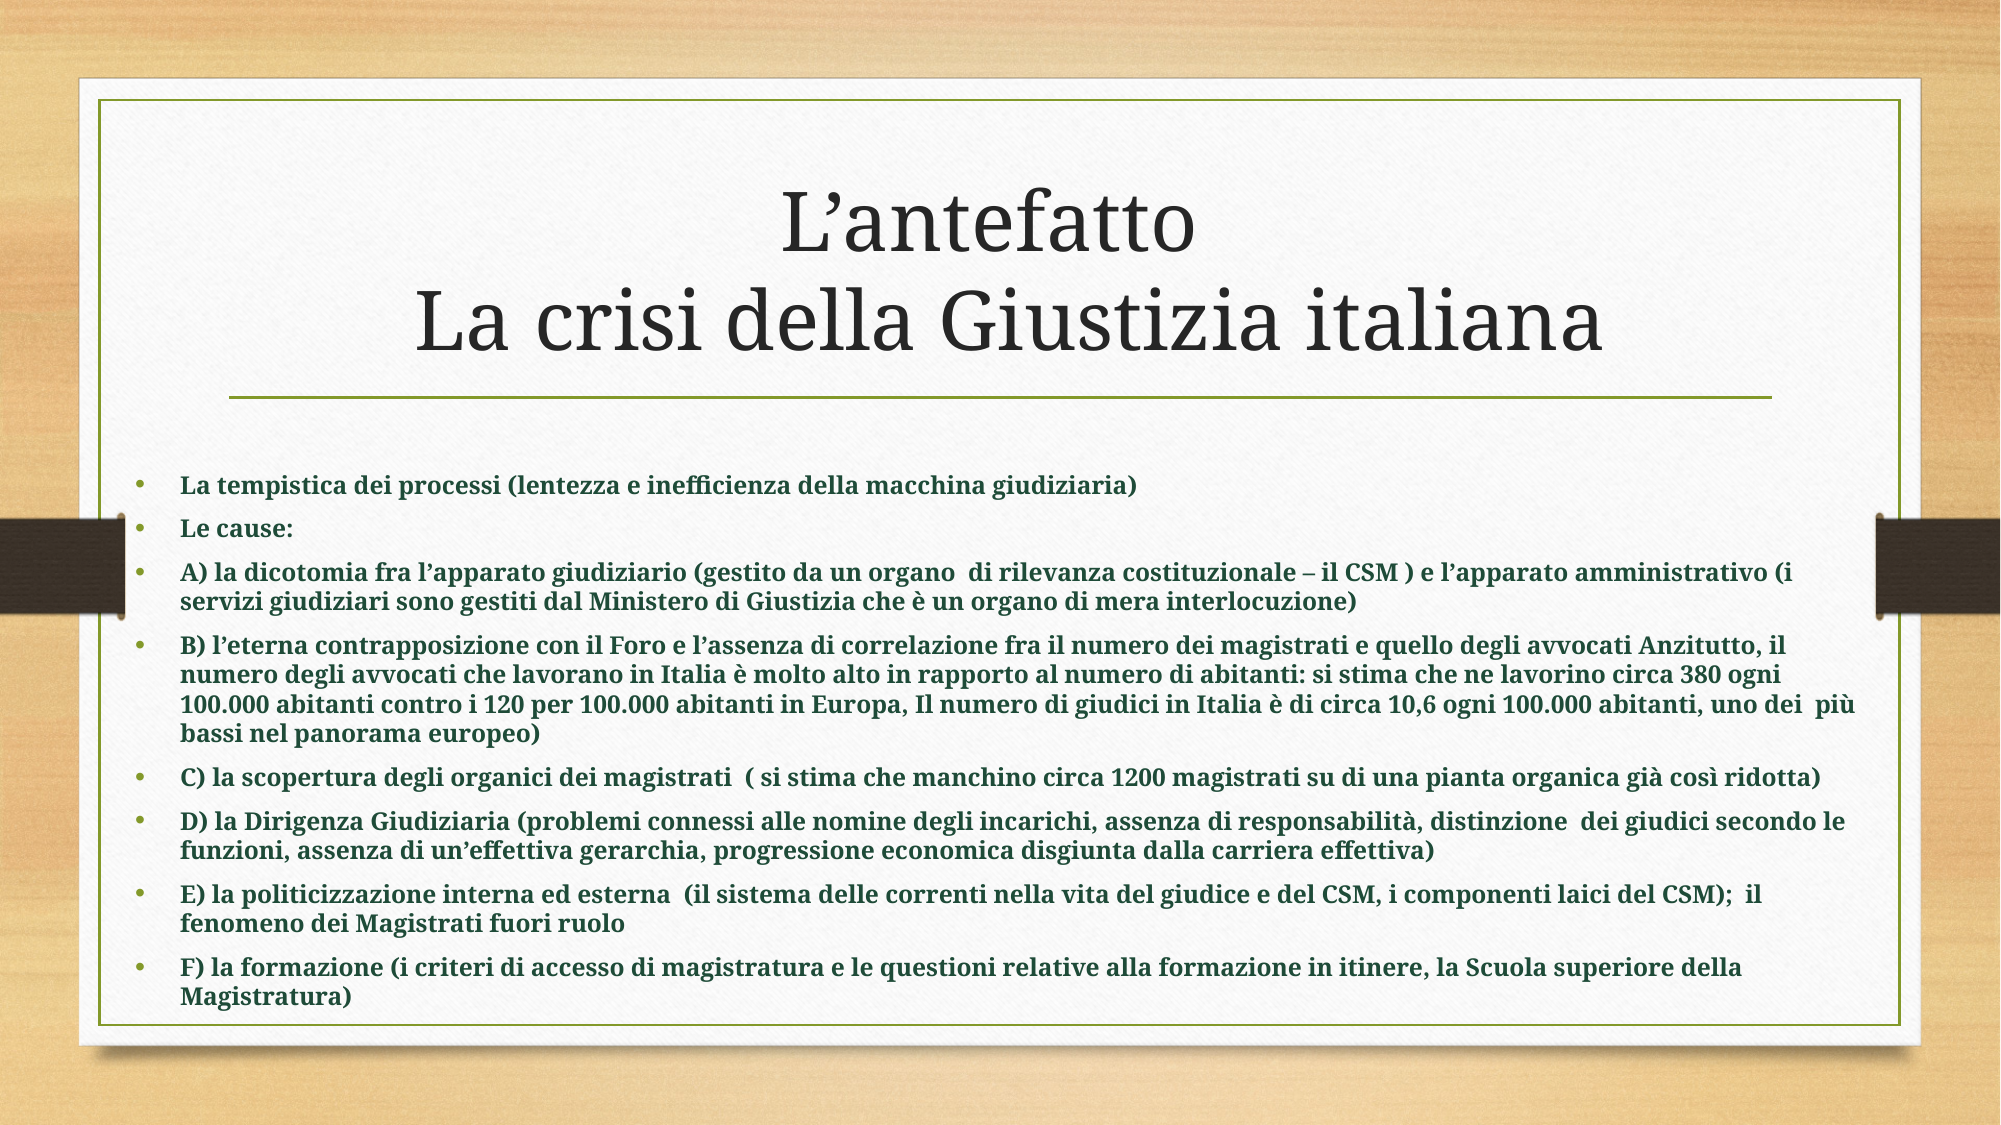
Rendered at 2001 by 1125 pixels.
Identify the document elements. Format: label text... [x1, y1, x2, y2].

title L’antefatto La crisi della Giustizia italiana [212, 161, 1788, 375]
list La tempistica dei processi (lentezza e inefficienza della macchina giudiziaria) Le cause: A) la dicotomia fra l’apparato giudiziario (gestito da un organo di rilevanza costituzionale – il CSM ) e l’apparato amministrativo (i servizi giudiziari sono gestiti dal Ministero di Giustizia che è un organo di mera interlocuzione) B) l’eterna contrapposizione con il Foro e l’assenza di correlazione fra il numero dei magistrati e quello degli avvocati Anzitutto, il numero degli avvocati che lavorano in Italia è molto alto in rapporto al numero di abitanti: si stima che ne lavorino circa 380 ogni 100.000 abitanti contro i 120 per 100.000 abitanti in Europa, Il numero di giudici in Italia è di circa 10,6 ogni 100.000 abitanti, uno dei più bassi nel panorama europeo) C) la scopertura degli organici dei magistrati ( si stima che manchino circa 1200 magistrati su di una pianta organica già così ridotta) D) la Dirigenza Giudiziaria (problemi connessi alle nomine degli incarichi, assenza di responsabilità, distinzione dei giudici secondo le funzioni, assenza di un’effettiva gerarchia, progressione economica disgiunta dalla carriera effettiva) E) la politicizzazione interna ed esterna (il sistema delle correnti nella vita del giudice e del CSM, i componenti laici del CSM); il fenomeno dei Magistrati fuori ruolo F) la formazione (i criteri di accesso di magistratura e le questioni relative alla formazione in itinere, la Scuola superiore della Magistratura) [120, 462, 1894, 1025]
picture [0, 0, 2001, 1125]
